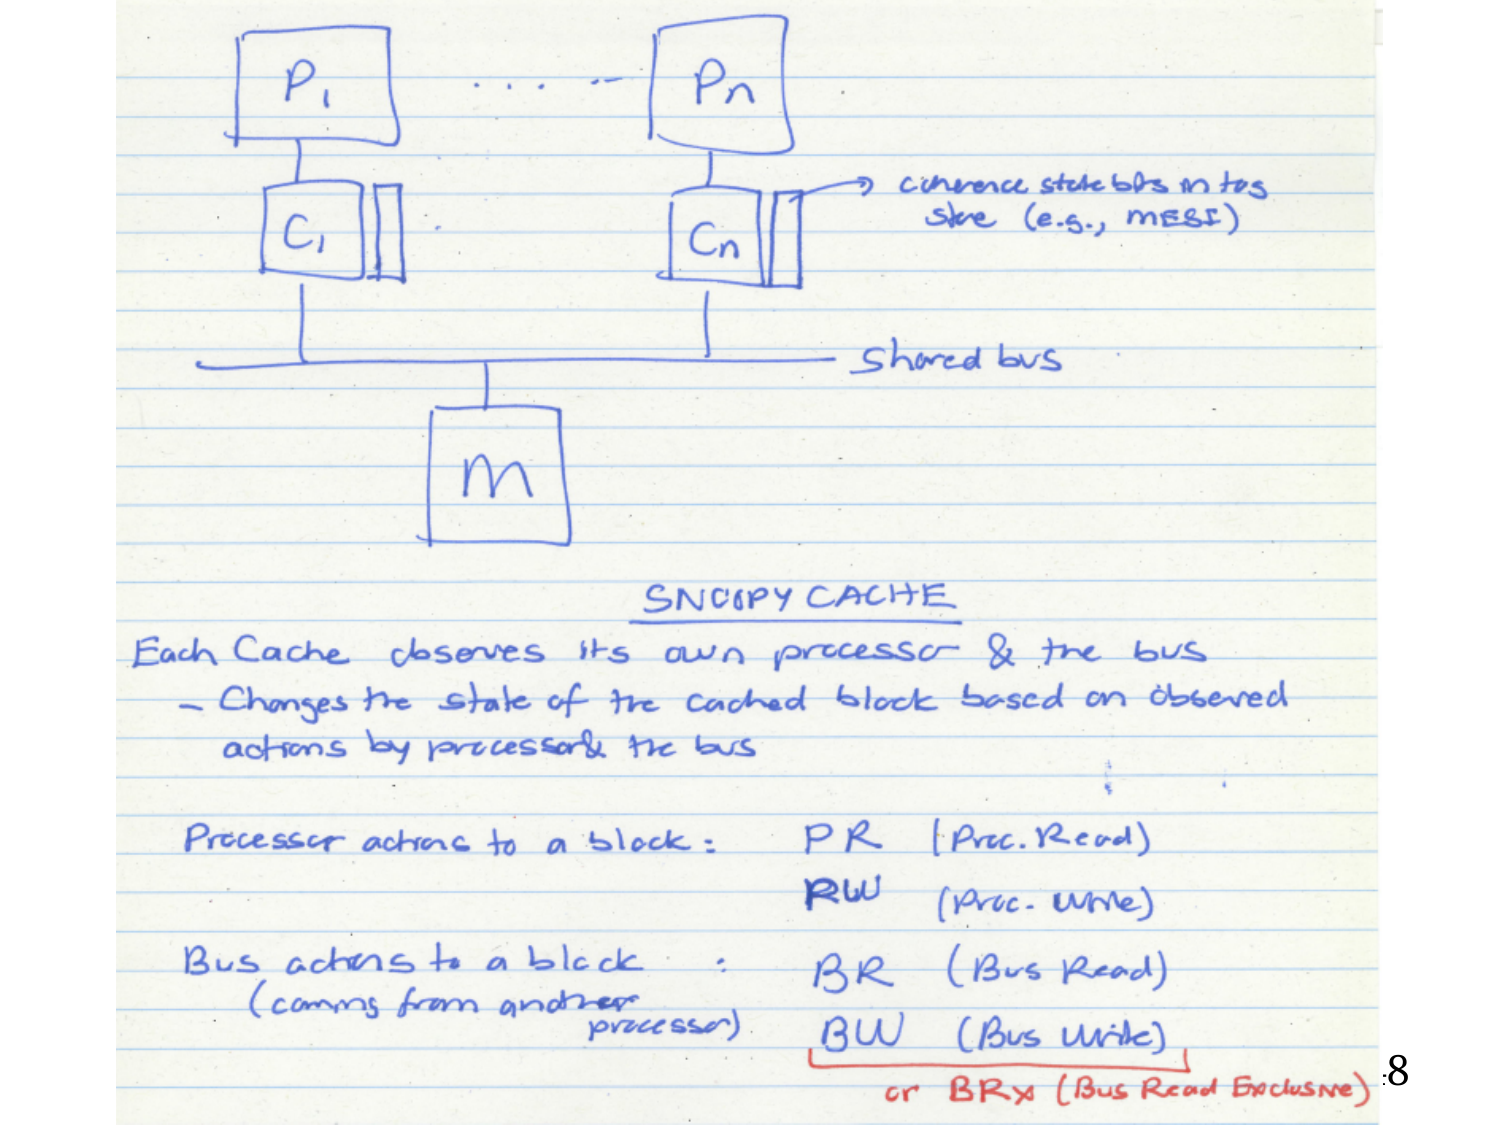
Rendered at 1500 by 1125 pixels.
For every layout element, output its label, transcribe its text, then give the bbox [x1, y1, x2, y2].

picture [116, 0, 1383, 1125]
slide_number 48 [1387, 1042, 1425, 1103]
